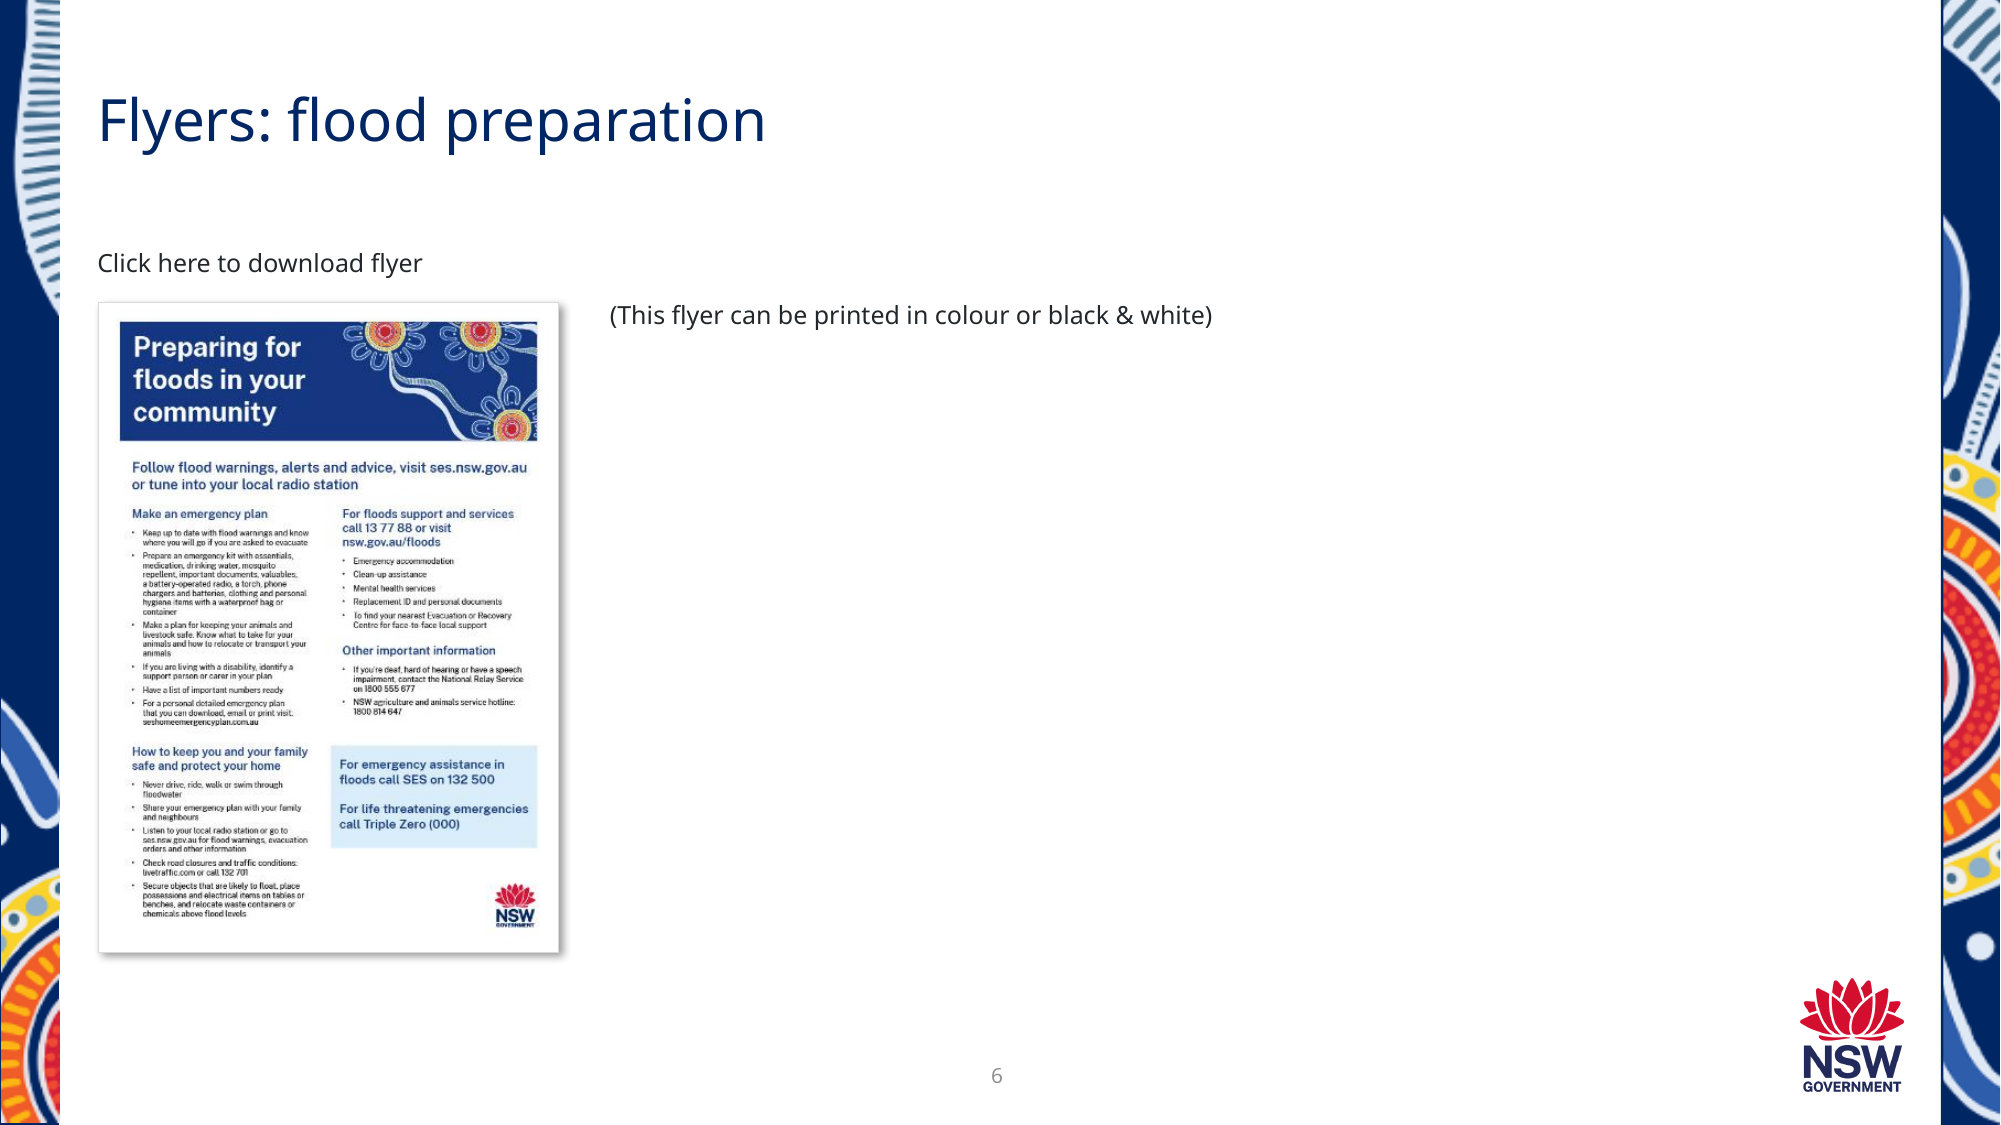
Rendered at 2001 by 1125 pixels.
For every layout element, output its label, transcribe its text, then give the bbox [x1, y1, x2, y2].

picture [98, 302, 559, 953]
picture [1800, 978, 1904, 1092]
title Flyers: flood preparation [97, 90, 1904, 155]
picture [1943, 0, 2001, 1125]
picture [1, 0, 60, 1123]
slide_number 6 [978, 1066, 1003, 1092]
text_box (This flyer can be printed in colour or black & white) [595, 292, 1597, 337]
text_box Click here to download flyer [82, 240, 559, 289]
